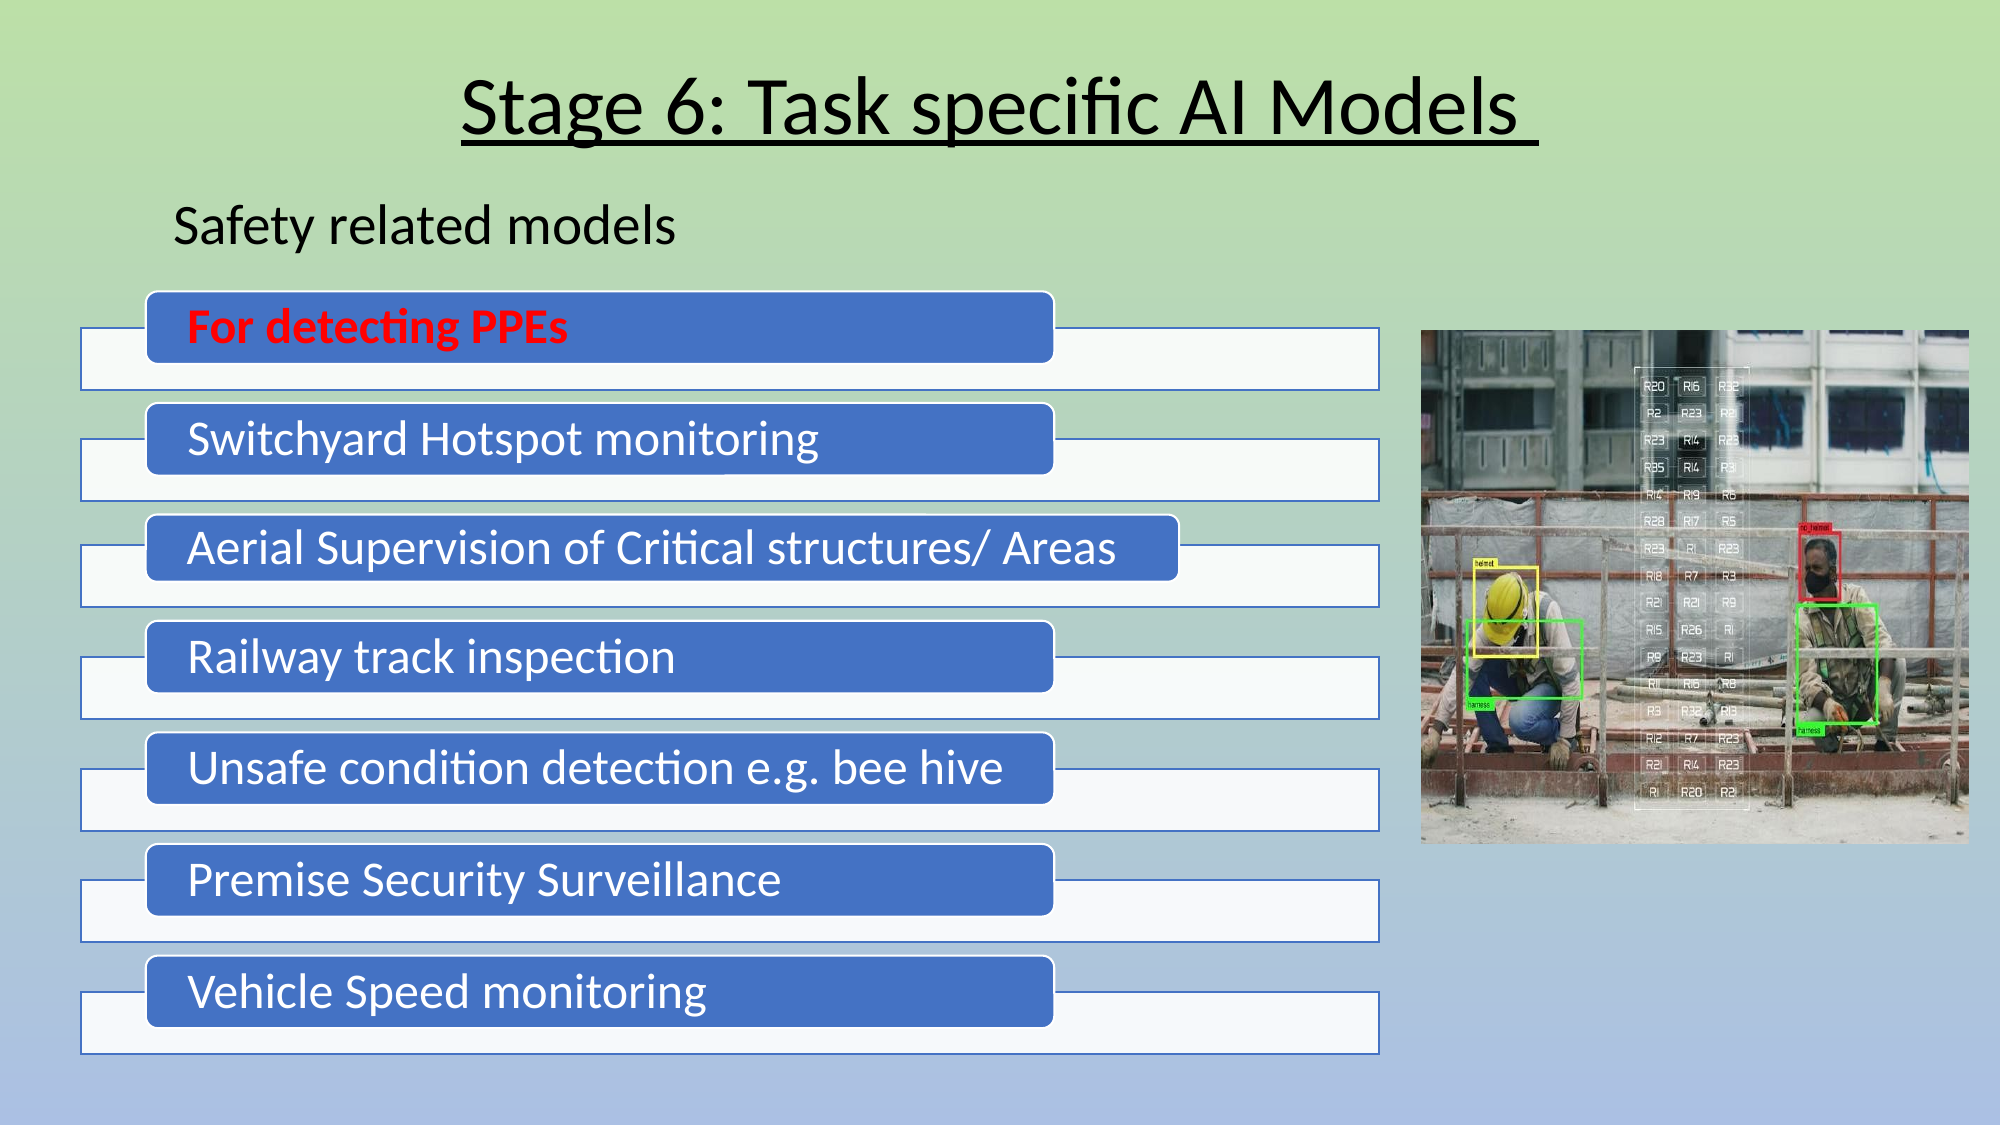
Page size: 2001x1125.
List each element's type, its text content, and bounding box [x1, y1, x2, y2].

picture [1421, 330, 1969, 844]
list Safety related models [158, 187, 1582, 265]
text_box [80, 285, 1379, 1060]
title Stage 6: Task specific AI Models [137, 28, 1863, 188]
